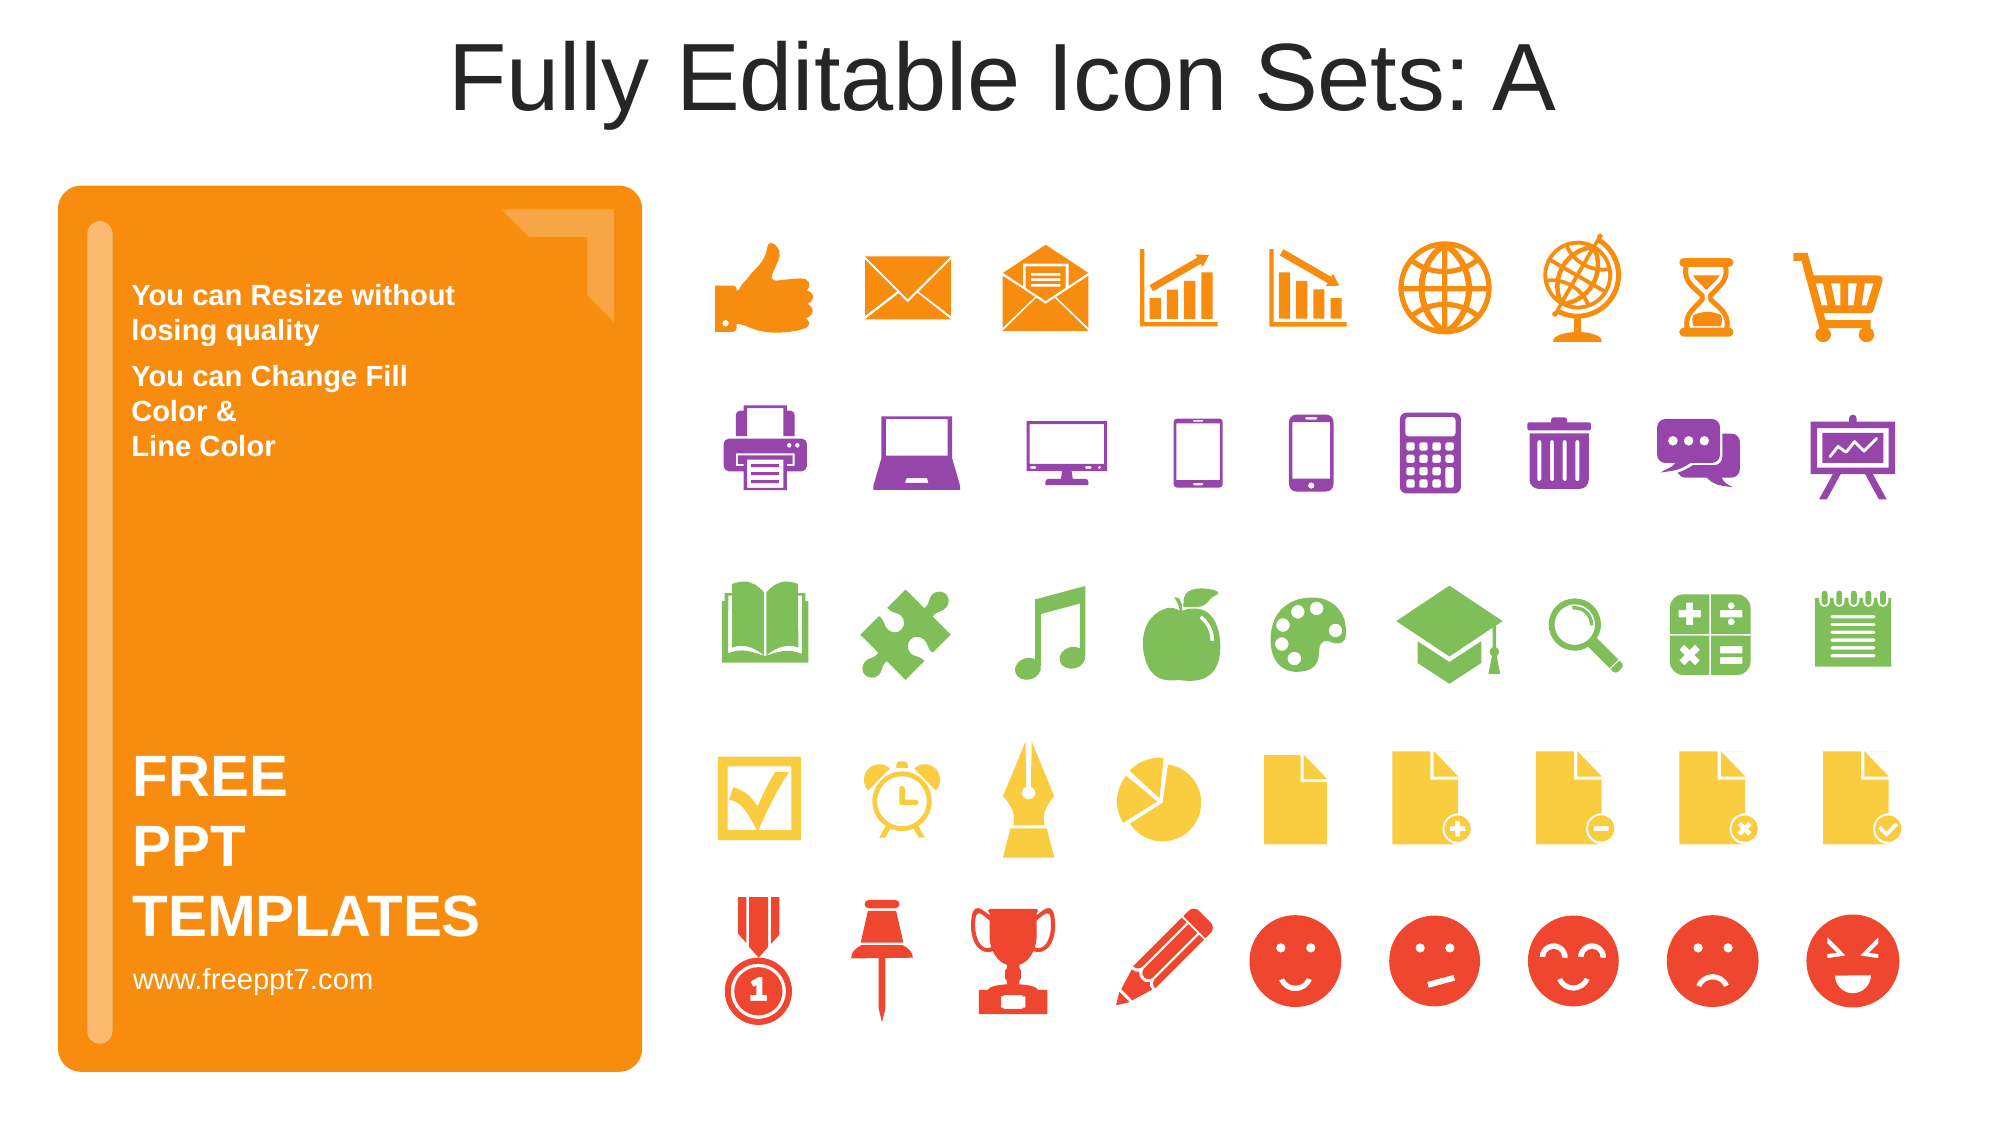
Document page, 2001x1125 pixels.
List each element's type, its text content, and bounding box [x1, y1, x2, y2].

text_box [1114, 907, 1214, 1007]
text_box [1172, 417, 1224, 489]
text_box [1821, 748, 1903, 846]
text_box [872, 415, 962, 491]
text_box [1394, 584, 1505, 686]
text_box [1526, 914, 1620, 1008]
text_box [1534, 748, 1616, 846]
text_box [1665, 914, 1760, 1009]
list Fully Editable Icon Sets: A [53, 20, 1952, 140]
text_box [1391, 748, 1472, 846]
text_box [1813, 589, 1893, 668]
text_box [1269, 596, 1348, 673]
text_box [1526, 416, 1592, 490]
text_box [1263, 752, 1330, 845]
text_box [722, 404, 809, 492]
text_box [862, 255, 954, 321]
text_box [723, 896, 794, 1026]
text_box [1268, 248, 1348, 328]
text_box [1678, 748, 1759, 846]
text_box [714, 241, 815, 334]
text_box [1397, 240, 1493, 336]
text_box [1014, 584, 1087, 681]
text_box [970, 906, 1057, 1016]
text_box [1398, 411, 1462, 495]
text_box [1656, 417, 1741, 489]
text_box [1000, 243, 1091, 332]
text_box [1141, 587, 1222, 682]
text_box [1792, 251, 1884, 344]
text_box [1287, 413, 1335, 493]
text_box [1542, 232, 1623, 343]
text_box [1000, 741, 1057, 859]
text_box [1809, 413, 1897, 501]
text_box [1025, 420, 1109, 487]
text_box [1805, 913, 1901, 1009]
text_box [1678, 256, 1735, 338]
text_box [1139, 248, 1219, 327]
text_box [1388, 914, 1482, 1008]
text_box [1547, 597, 1625, 674]
text_box [1248, 914, 1343, 1009]
text_box [1668, 593, 1752, 677]
text_box [1278, 247, 1341, 320]
text_box [1116, 756, 1203, 843]
text_box [849, 898, 915, 1023]
text_box [717, 756, 802, 841]
text_box [862, 760, 942, 839]
text_box [720, 580, 810, 664]
text_box [858, 588, 953, 682]
